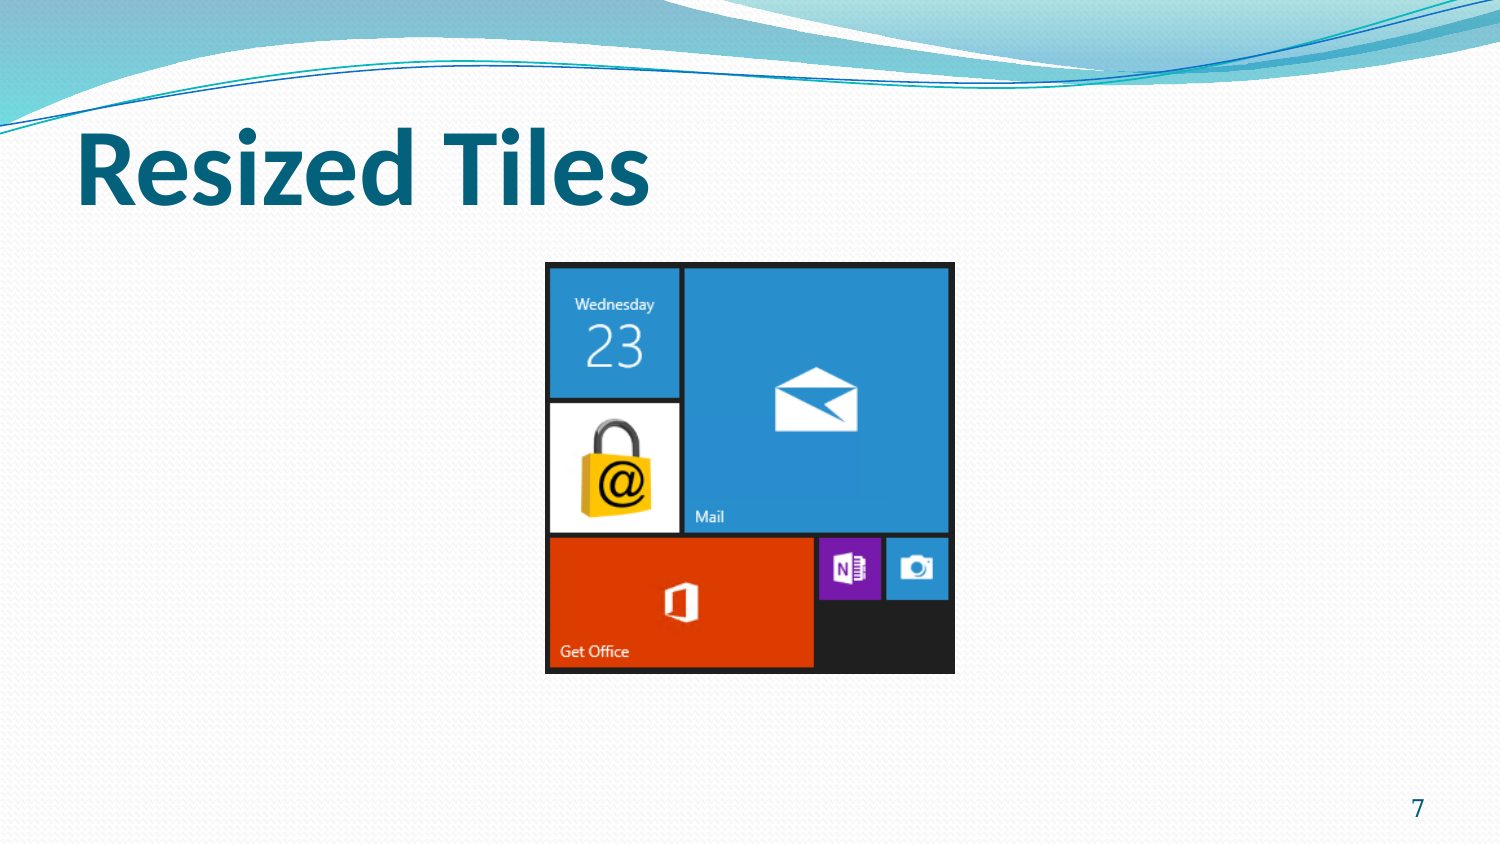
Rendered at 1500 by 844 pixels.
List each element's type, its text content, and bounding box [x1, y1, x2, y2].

slide_number 7 [1299, 782, 1425, 827]
picture [544, 262, 955, 674]
title Resized Tiles [75, 86, 1425, 228]
